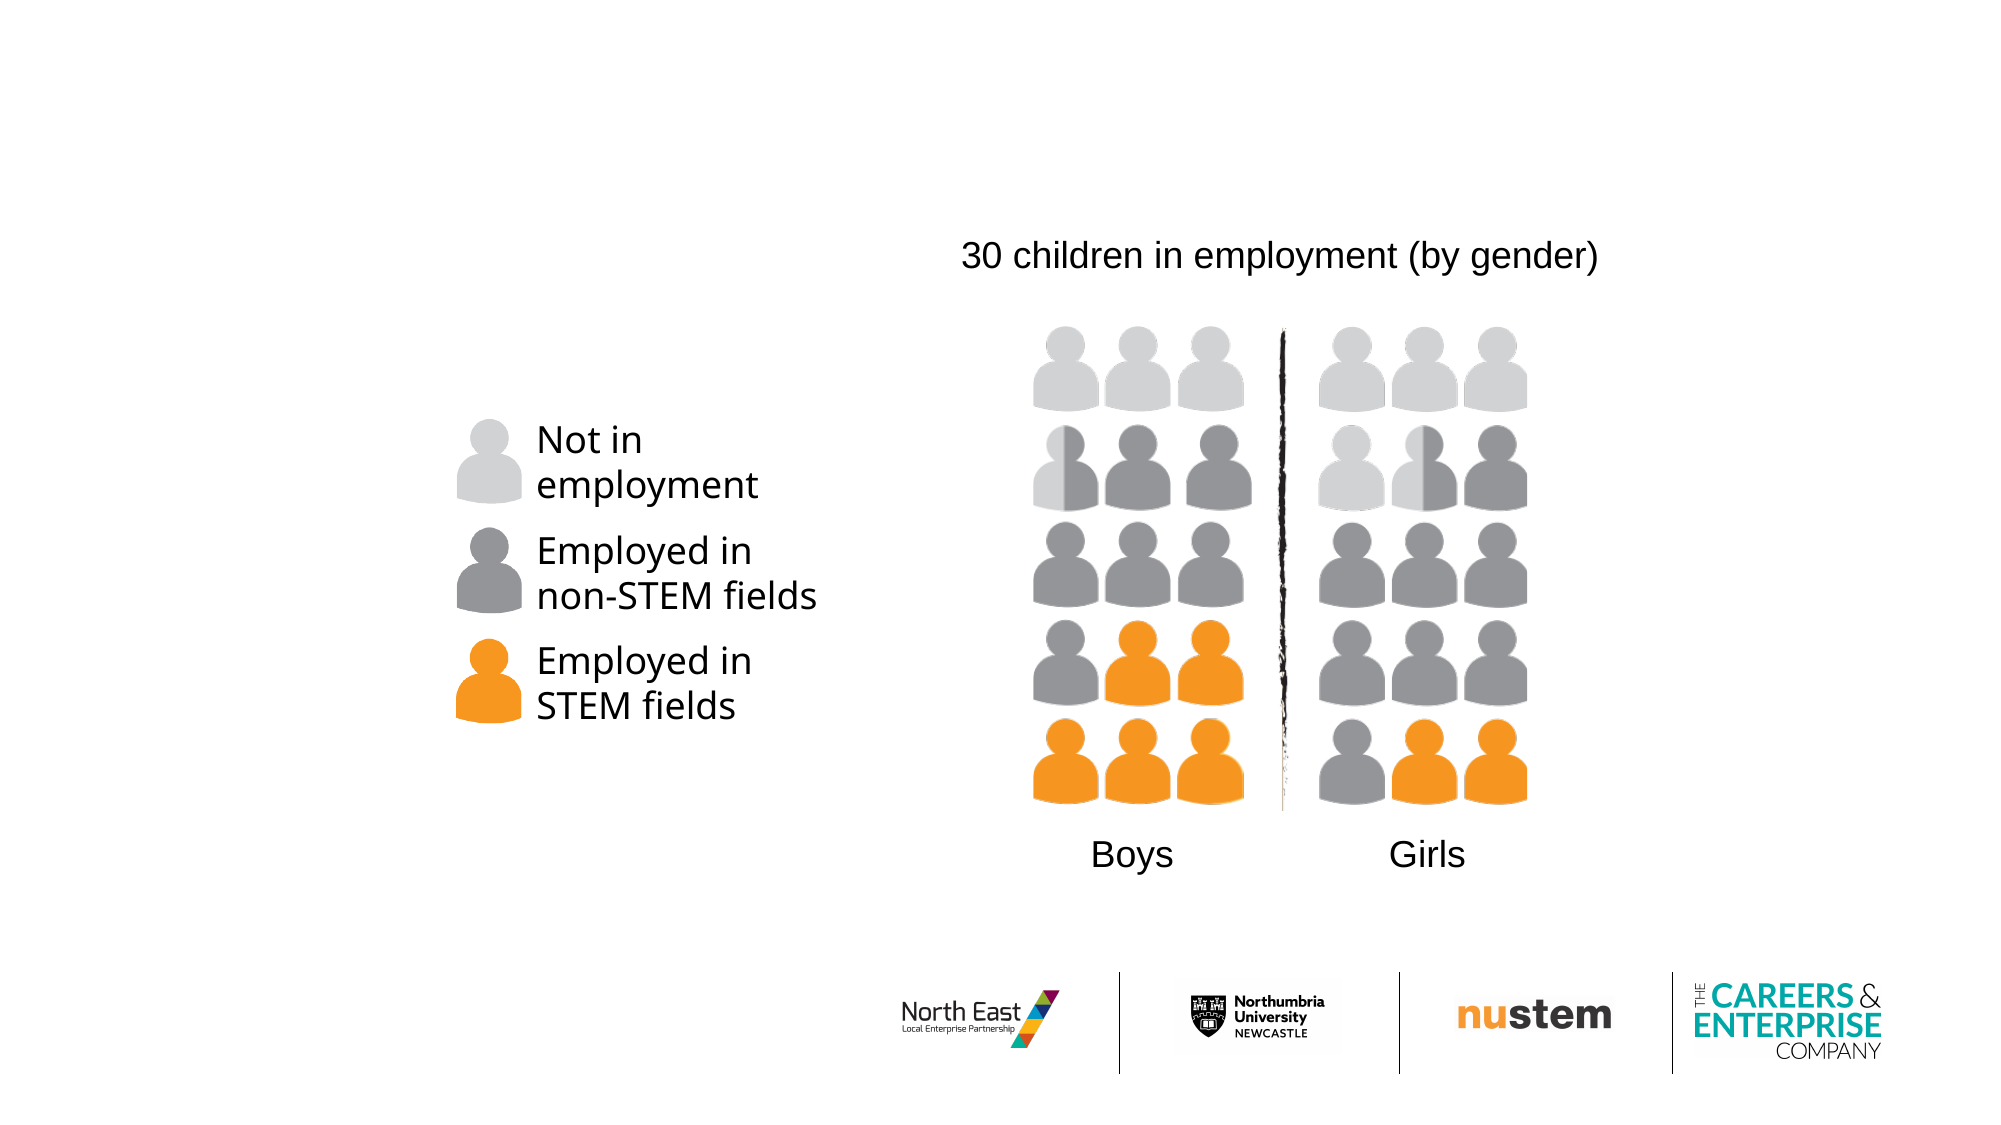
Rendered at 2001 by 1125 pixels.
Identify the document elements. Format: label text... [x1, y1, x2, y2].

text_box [456, 519, 838, 626]
picture [1174, 978, 1342, 1055]
text_box 30 children in employment (by gender) [922, 223, 1638, 284]
picture [1033, 326, 1528, 811]
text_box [456, 408, 824, 515]
text_box Boys [1070, 822, 1194, 883]
picture [1695, 983, 1881, 1059]
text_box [456, 629, 838, 736]
text_box Girls [1366, 822, 1489, 883]
picture [1454, 996, 1615, 1032]
